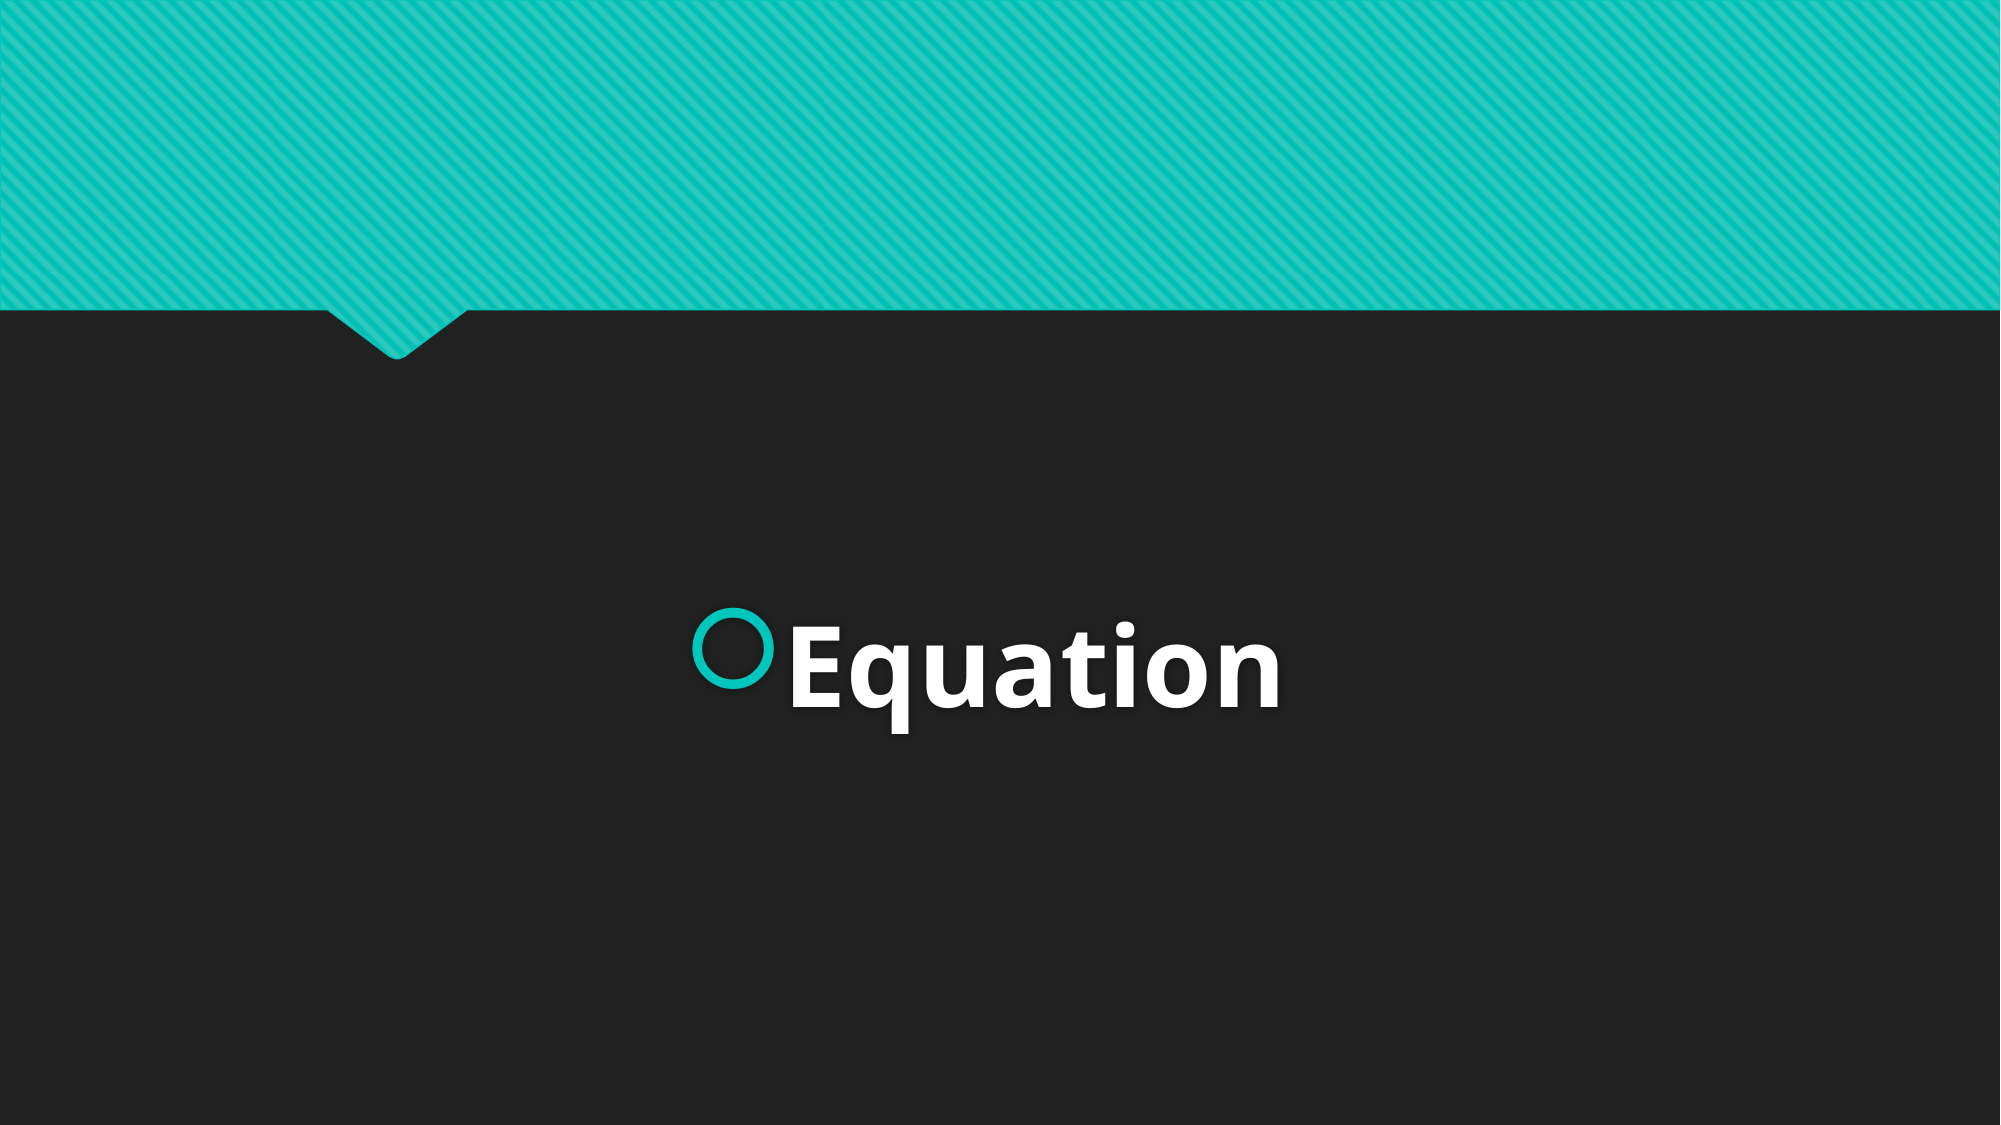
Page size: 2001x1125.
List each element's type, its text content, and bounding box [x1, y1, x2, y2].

list Equation [134, 364, 1866, 962]
